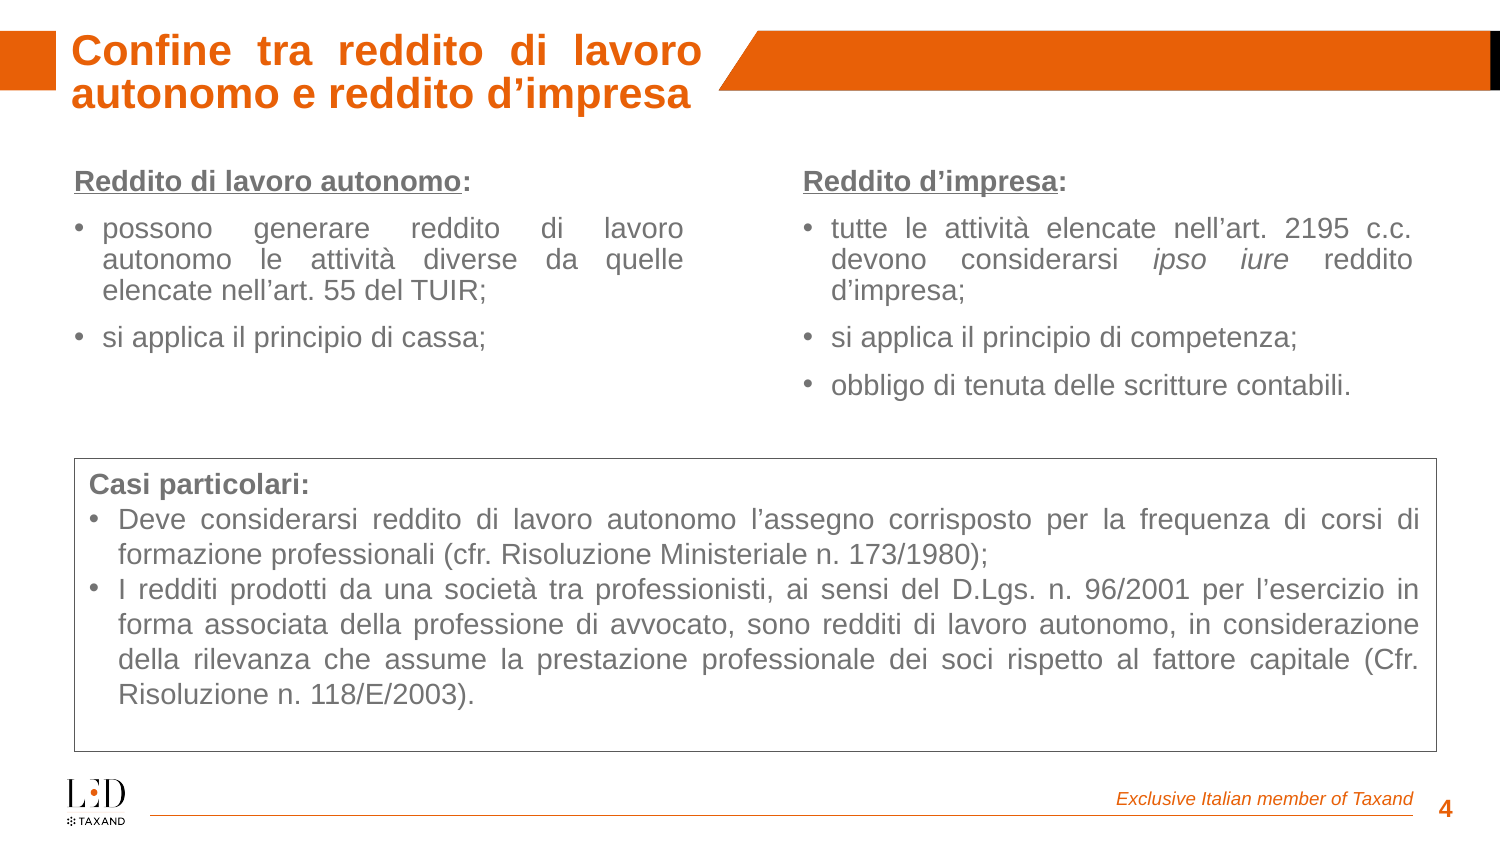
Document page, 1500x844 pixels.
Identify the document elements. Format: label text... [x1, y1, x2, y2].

text_box Confine tra reddito di lavoro autonomo e reddito d’impresa [56, 0, 719, 125]
text_box Casi particolari: Deve considerarsi reddito di lavoro autonomo l’assegno corrisposto per la frequenza di corsi di formazione professionali (cfr. Risoluzione Ministeriale n. 173/1980); I redditi prodotti da una società tra professionisti, ai sensi del D.Lgs. n. 96/2001 per l’esercizio in forma associata della professione di avvocato, sono redditi di lavoro autonomo, in considerazione della rilevanza che assume la prestazione professionale dei soci rispetto al fattore capitale (Cfr. Risoluzione n. 118/E/2003). [74, 458, 1437, 752]
text_box Reddito d’impresa: tutte le attività elencate nell’art. 2195 c.c. devono considerarsi ipso iure reddito d’impresa; si applica il principio di competenza; obbligo di tenuta delle scritture contabili. [802, 165, 1414, 458]
text_box [0, 30, 56, 91]
text_box [716, 29, 1492, 92]
text_box Exclusive Italian member of Taxand [1092, 789, 1414, 815]
picture [67, 779, 125, 826]
text_box 4 [1391, 796, 1453, 836]
text_box [1492, 29, 1500, 92]
text_box Reddito di lavoro autonomo: possono generare reddito di lavoro autonomo le attività diverse da quelle elencate nell’art. 55 del TUIR; si applica il principio di cassa; [74, 165, 685, 458]
